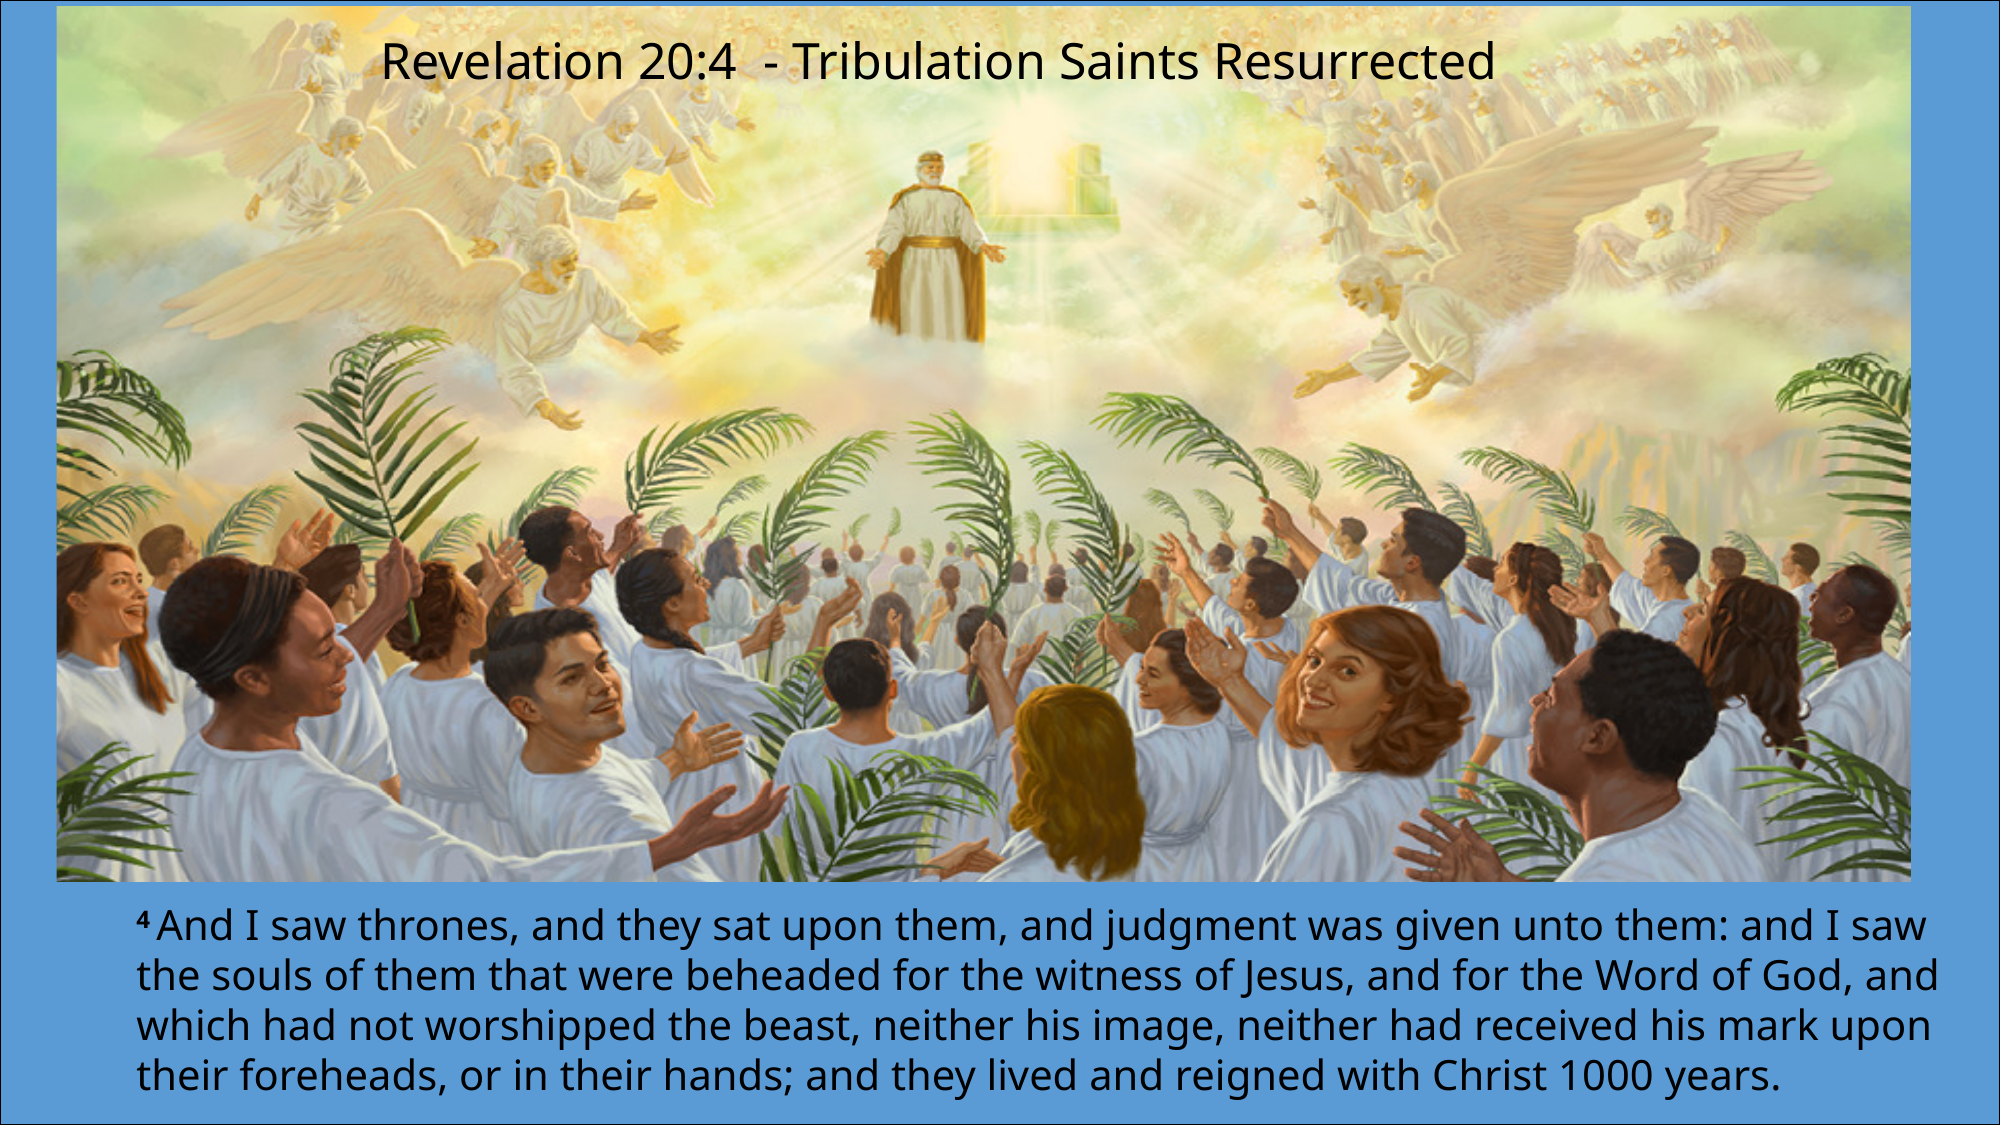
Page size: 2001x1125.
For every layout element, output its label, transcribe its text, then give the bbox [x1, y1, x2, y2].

text_box [0, 0, 2000, 1125]
picture [56, 6, 1911, 882]
text_box 4 And I saw thrones, and they sat upon them, and judgment was given unto them: and I saw the souls of them that were beheaded for the witness of Jesus, and for the Word of God, and which had not worshipped the beast, neither his image, neither had received his mark upon their foreheads, or in their hands; and they lived and reigned with Christ 1000 years. [121, 891, 2000, 1107]
